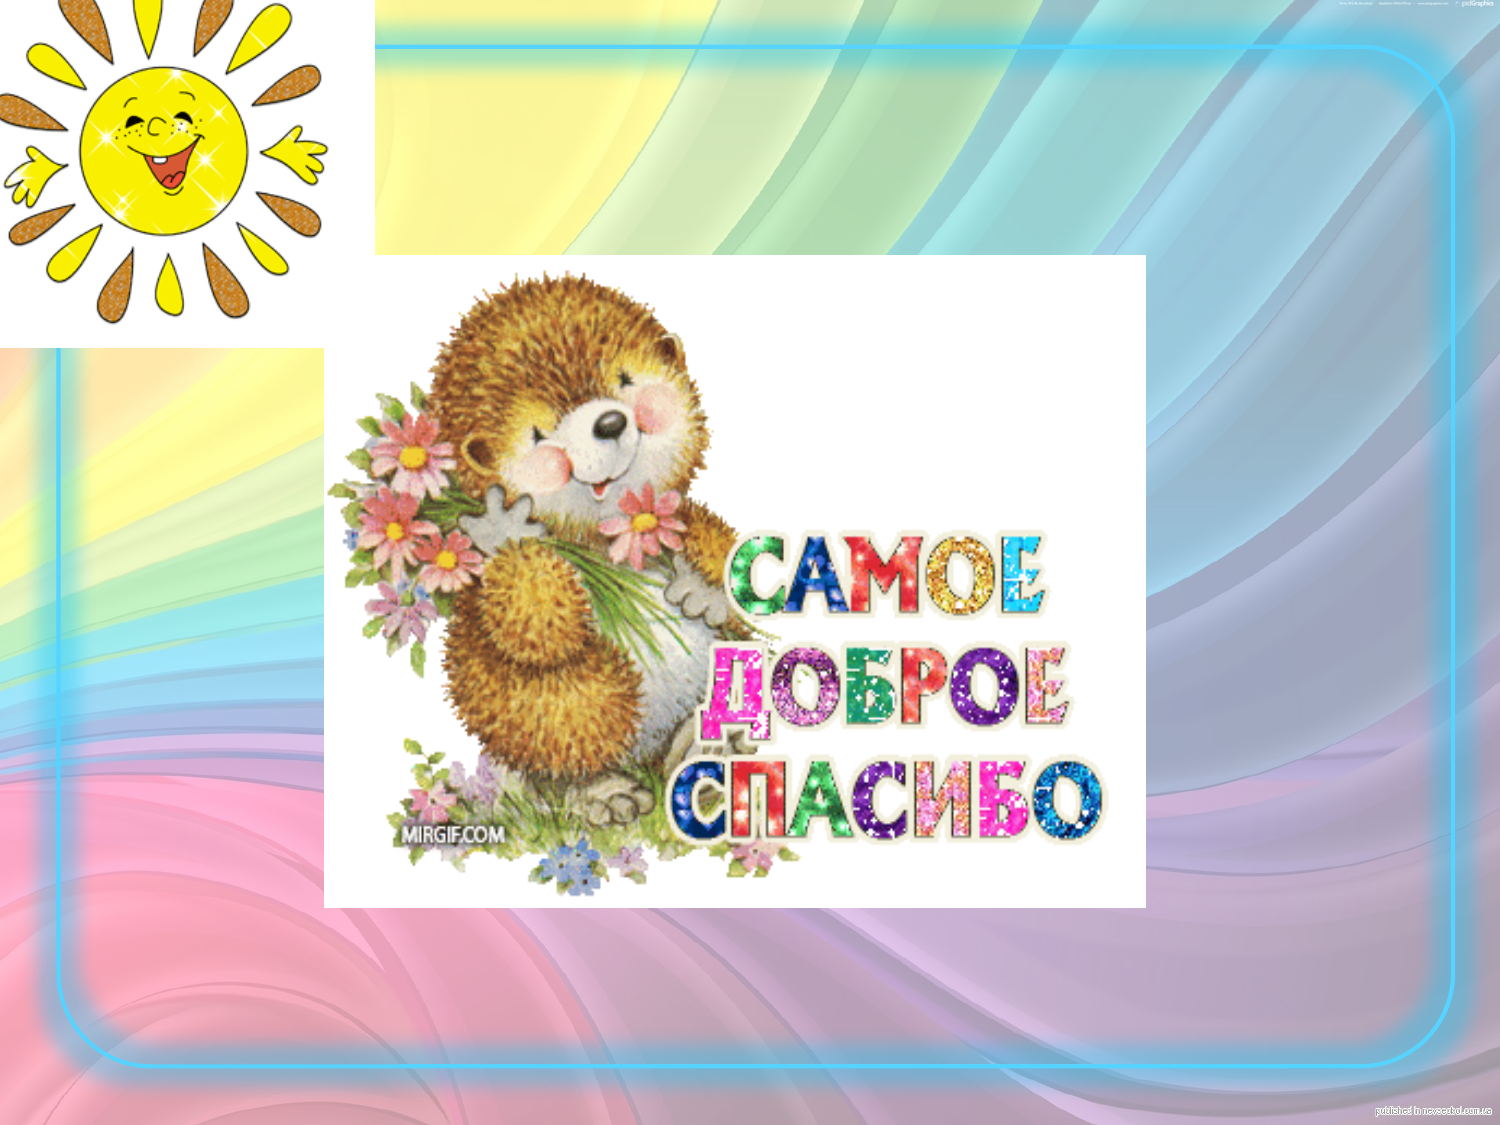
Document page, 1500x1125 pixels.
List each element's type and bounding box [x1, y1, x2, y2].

picture [0, 0, 1146, 908]
